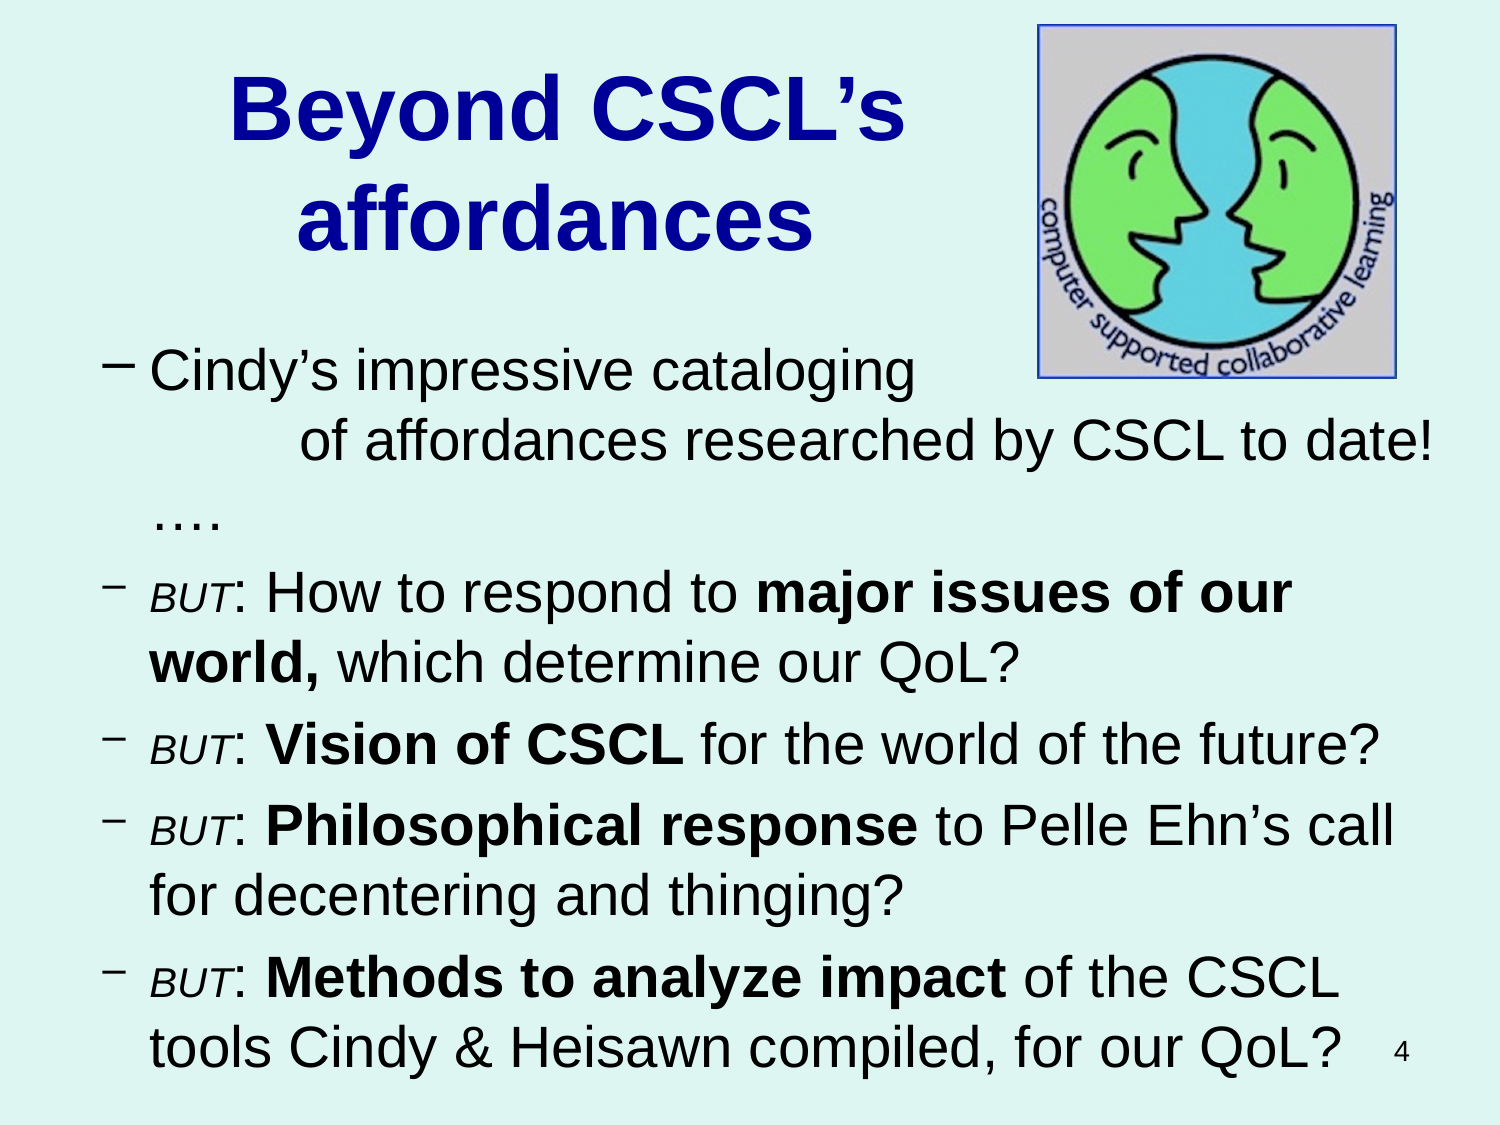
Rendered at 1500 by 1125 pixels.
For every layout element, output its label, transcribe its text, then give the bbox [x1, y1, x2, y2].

title Beyond CSCL’s affordances [187, 50, 950, 268]
list Cindy’s impressive cataloging of affordances researched by CSCL to date! …. BUT: How to respond to major issues of our world, which determine our QoL? BUT: Vision of CSCL for the world of the future? BUT: Philosophical response to Pelle Ehn’s call for decentering and thinging? BUT: Methods to analyze impact of the CSCL tools Cindy & Heisawn compiled, for our QoL? [12, 324, 1475, 1113]
slide_number 4 [1074, 1024, 1425, 1103]
picture [1037, 24, 1397, 379]
